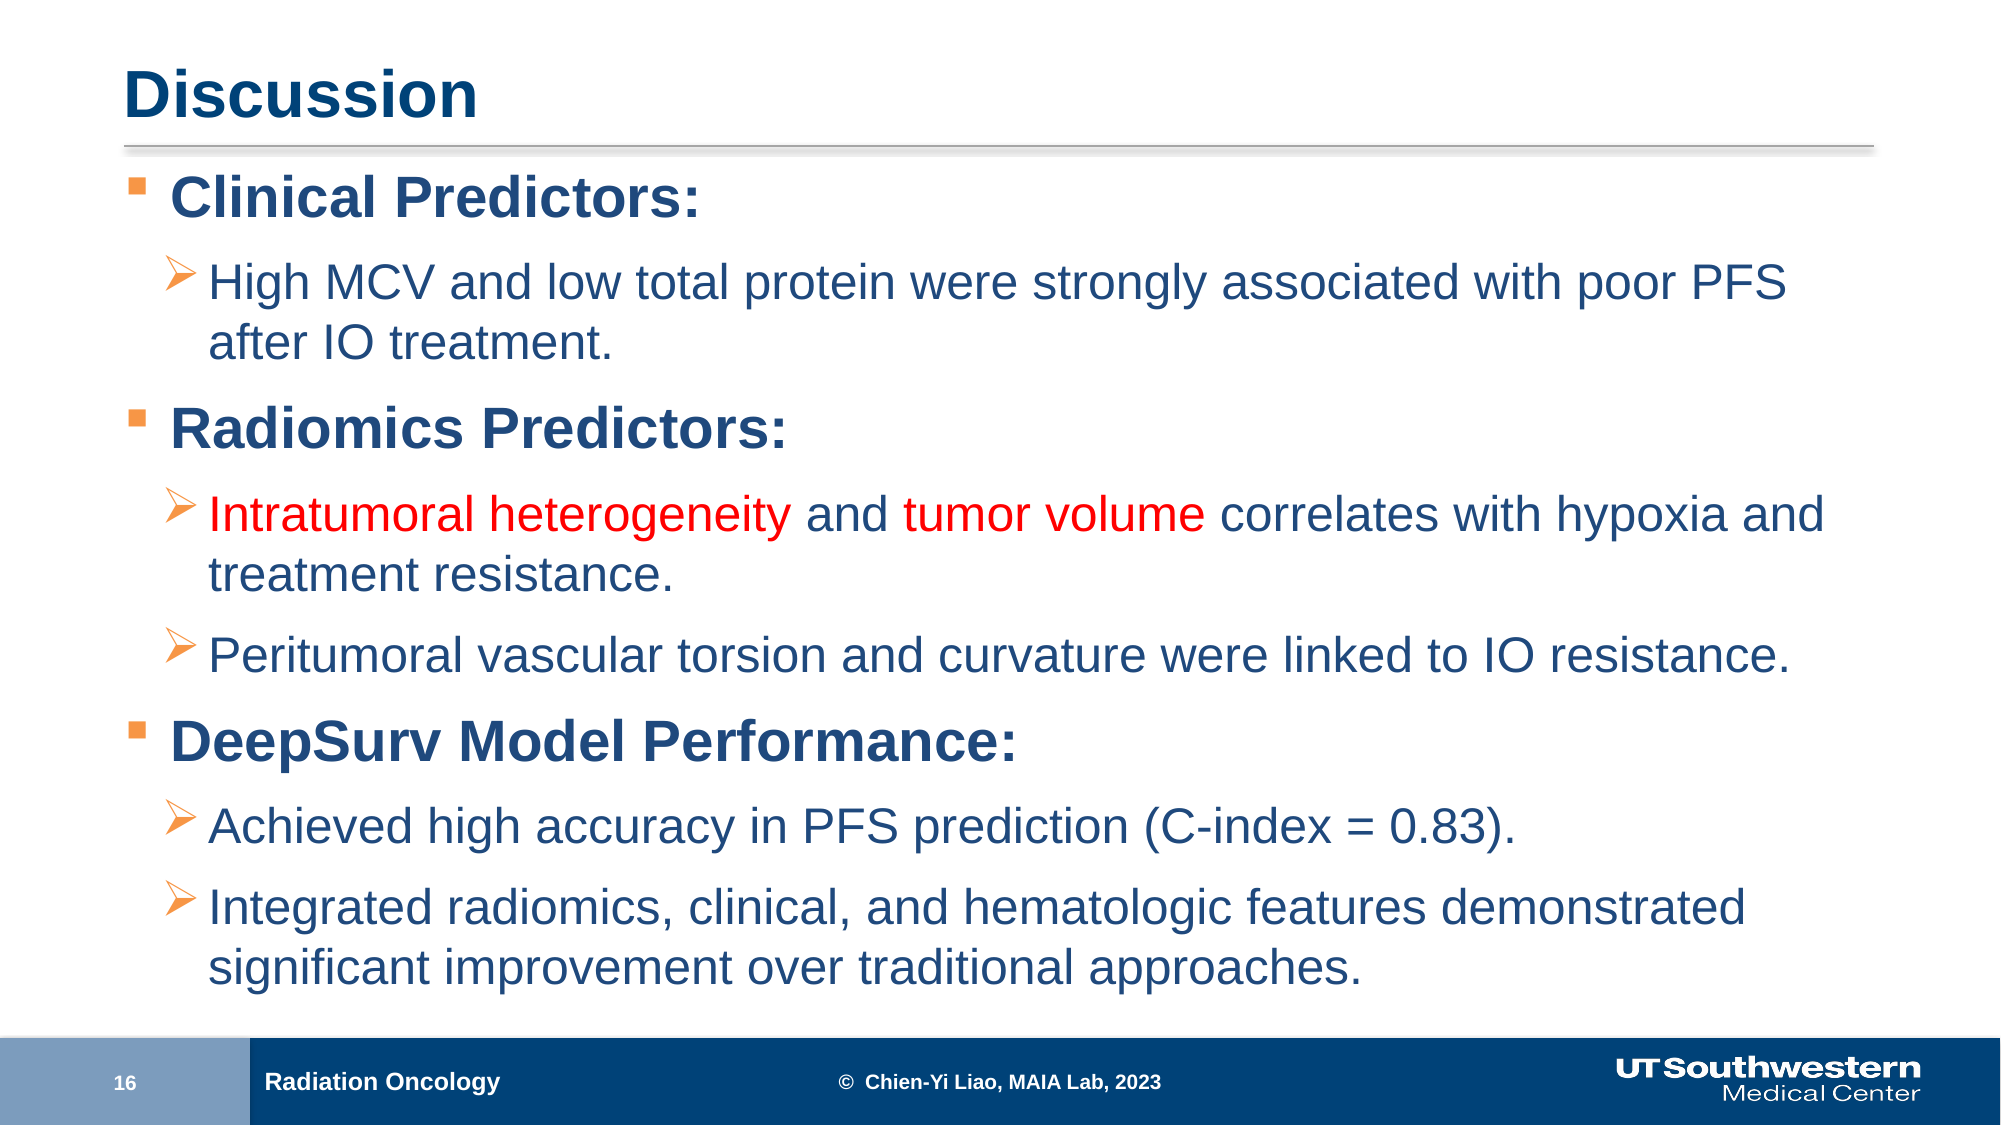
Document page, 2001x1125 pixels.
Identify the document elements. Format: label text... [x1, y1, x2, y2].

picture [1598, 1044, 1939, 1117]
title Discussion [124, 37, 1874, 131]
footer © Chien-Yi Liao, MAIA Lab, 2023 [600, 1051, 1400, 1112]
list Clinical Predictors: High MCV and low total protein were strongly associated with poor PFS after IO treatment. Radiomics Predictors: Intratumoral heterogeneity and tumor volume correlates with hypoxia and treatment resistance. Peritumoral vascular torsion and curvature were linked to IO resistance. DeepSurv Model Performance: Achieved high accuracy in PFS prediction (C-index = 0.83). Integrated radiomics, clinical, and hematologic features demonstrated significant improvement over traditional approaches. [124, 158, 1874, 1014]
slide_number 16 [0, 1059, 250, 1105]
